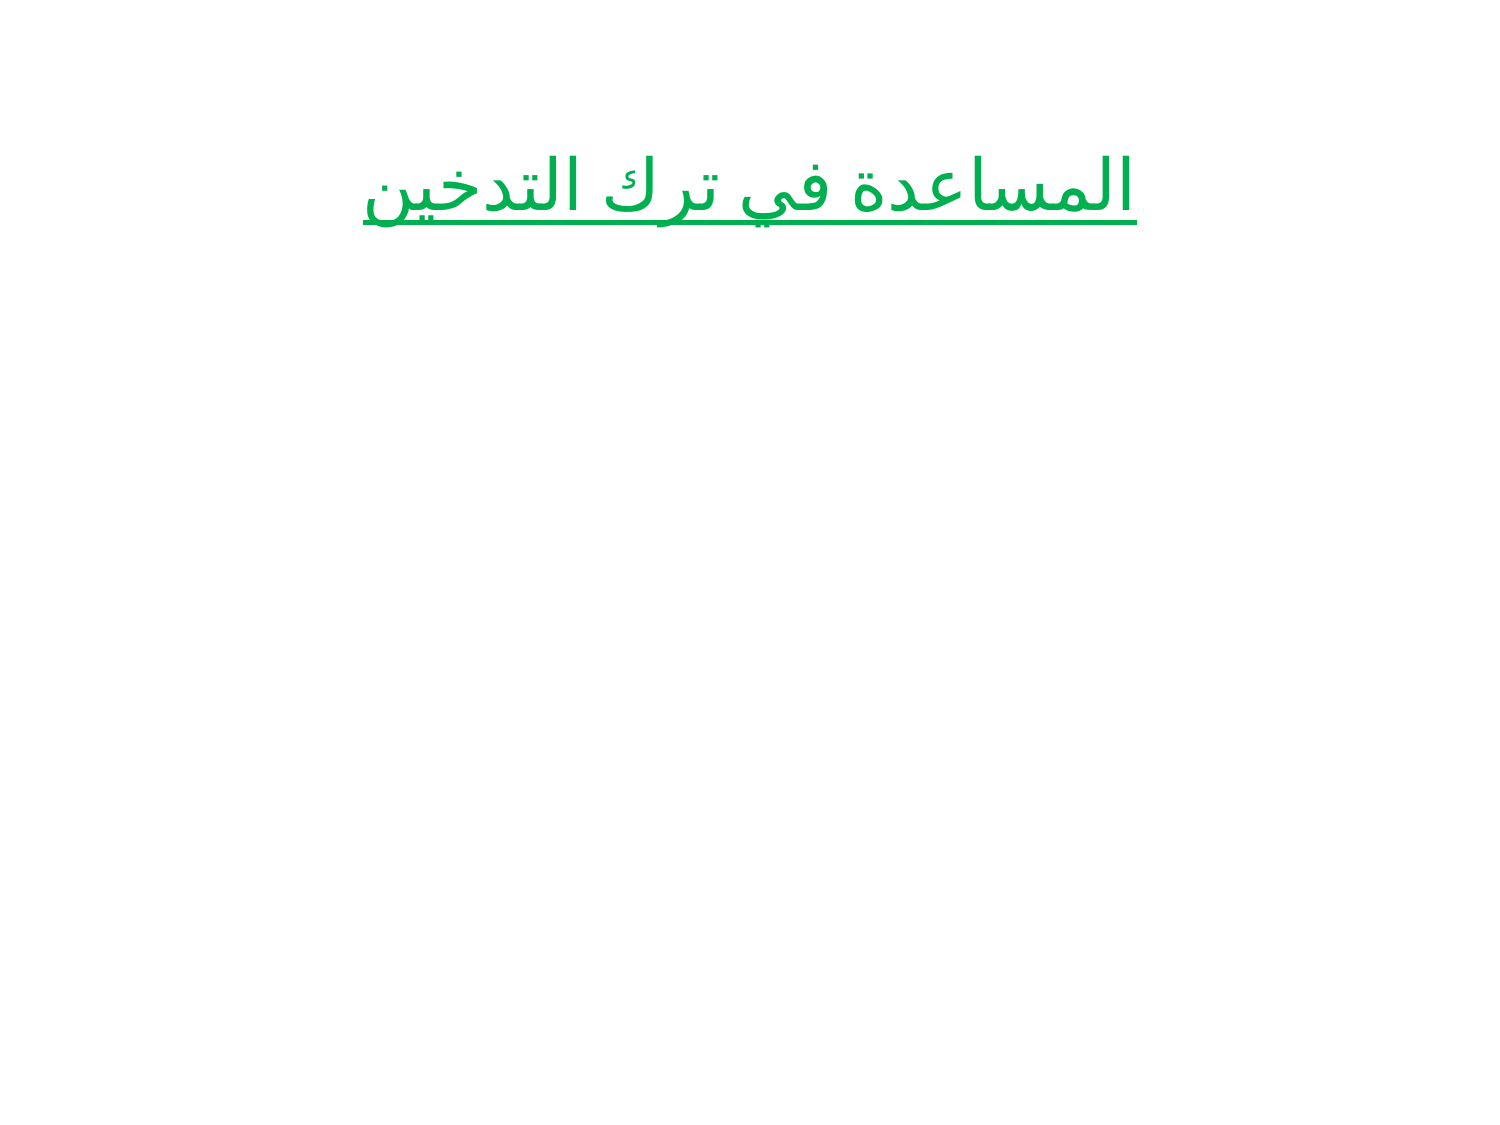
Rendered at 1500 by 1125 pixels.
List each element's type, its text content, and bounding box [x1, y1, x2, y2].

title المساعدة في ترك التدخين [75, 45, 1425, 233]
